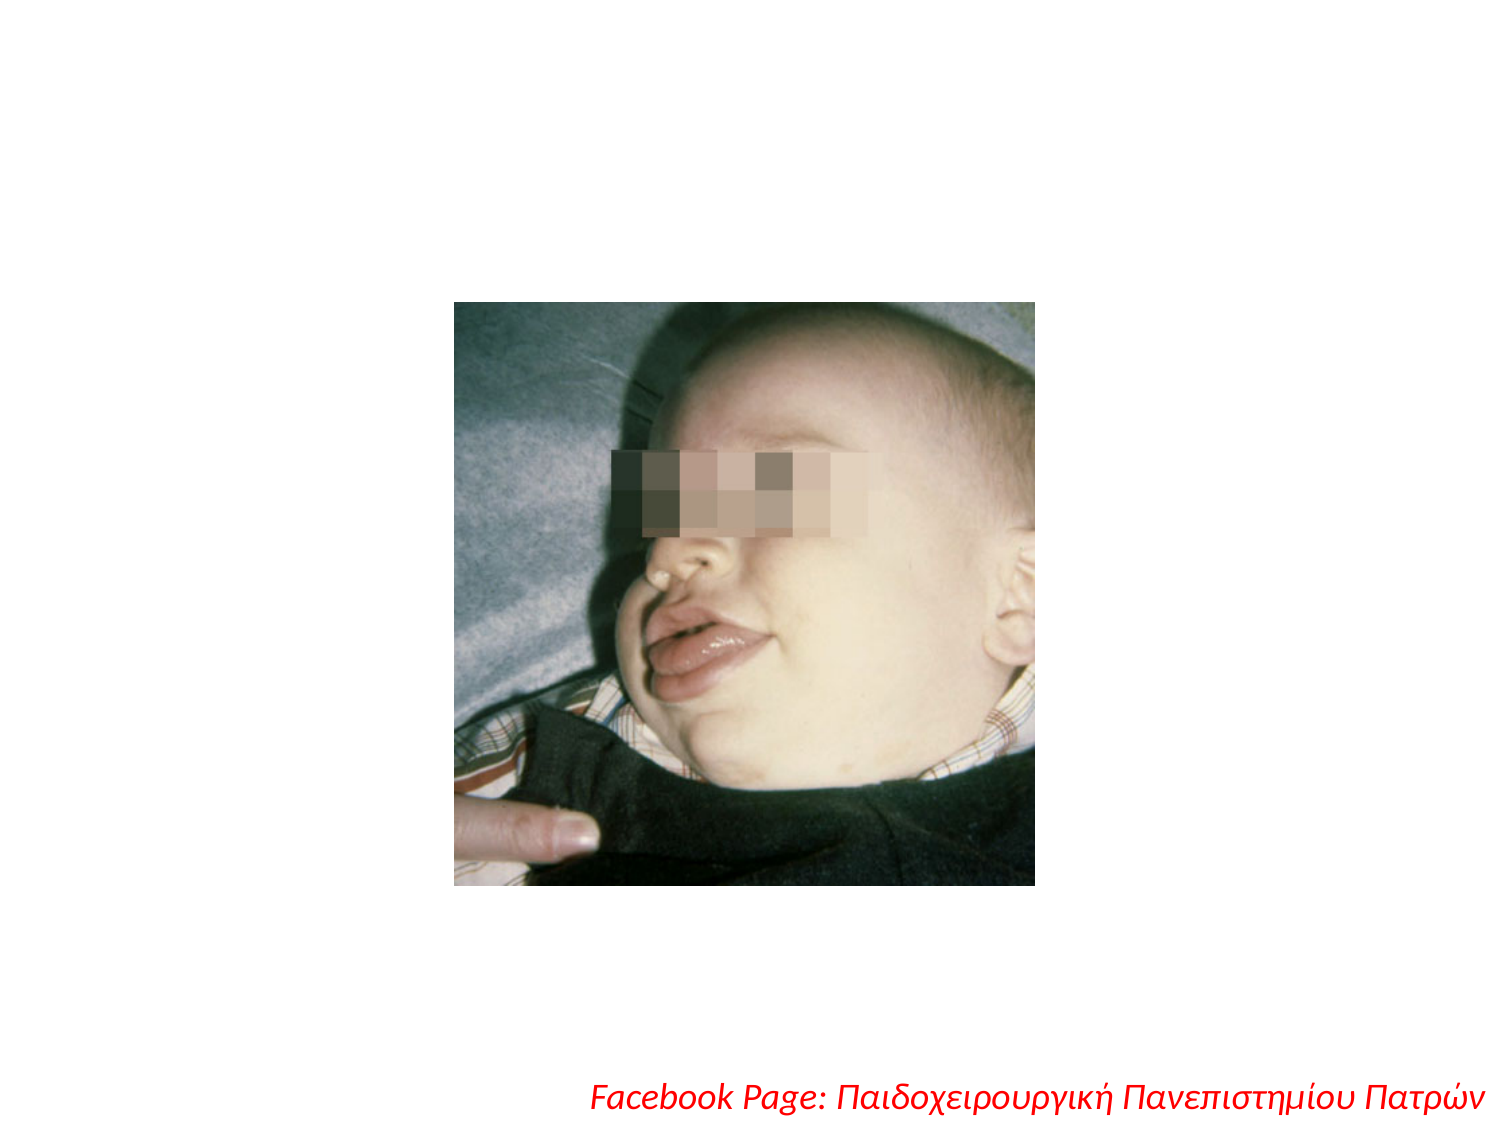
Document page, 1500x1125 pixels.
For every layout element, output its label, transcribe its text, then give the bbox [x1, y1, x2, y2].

text_box Facebook Page: Παιδοχειρουργική Πανεπιστημίου Πατρών [404, 1064, 1500, 1125]
picture [454, 302, 1035, 886]
